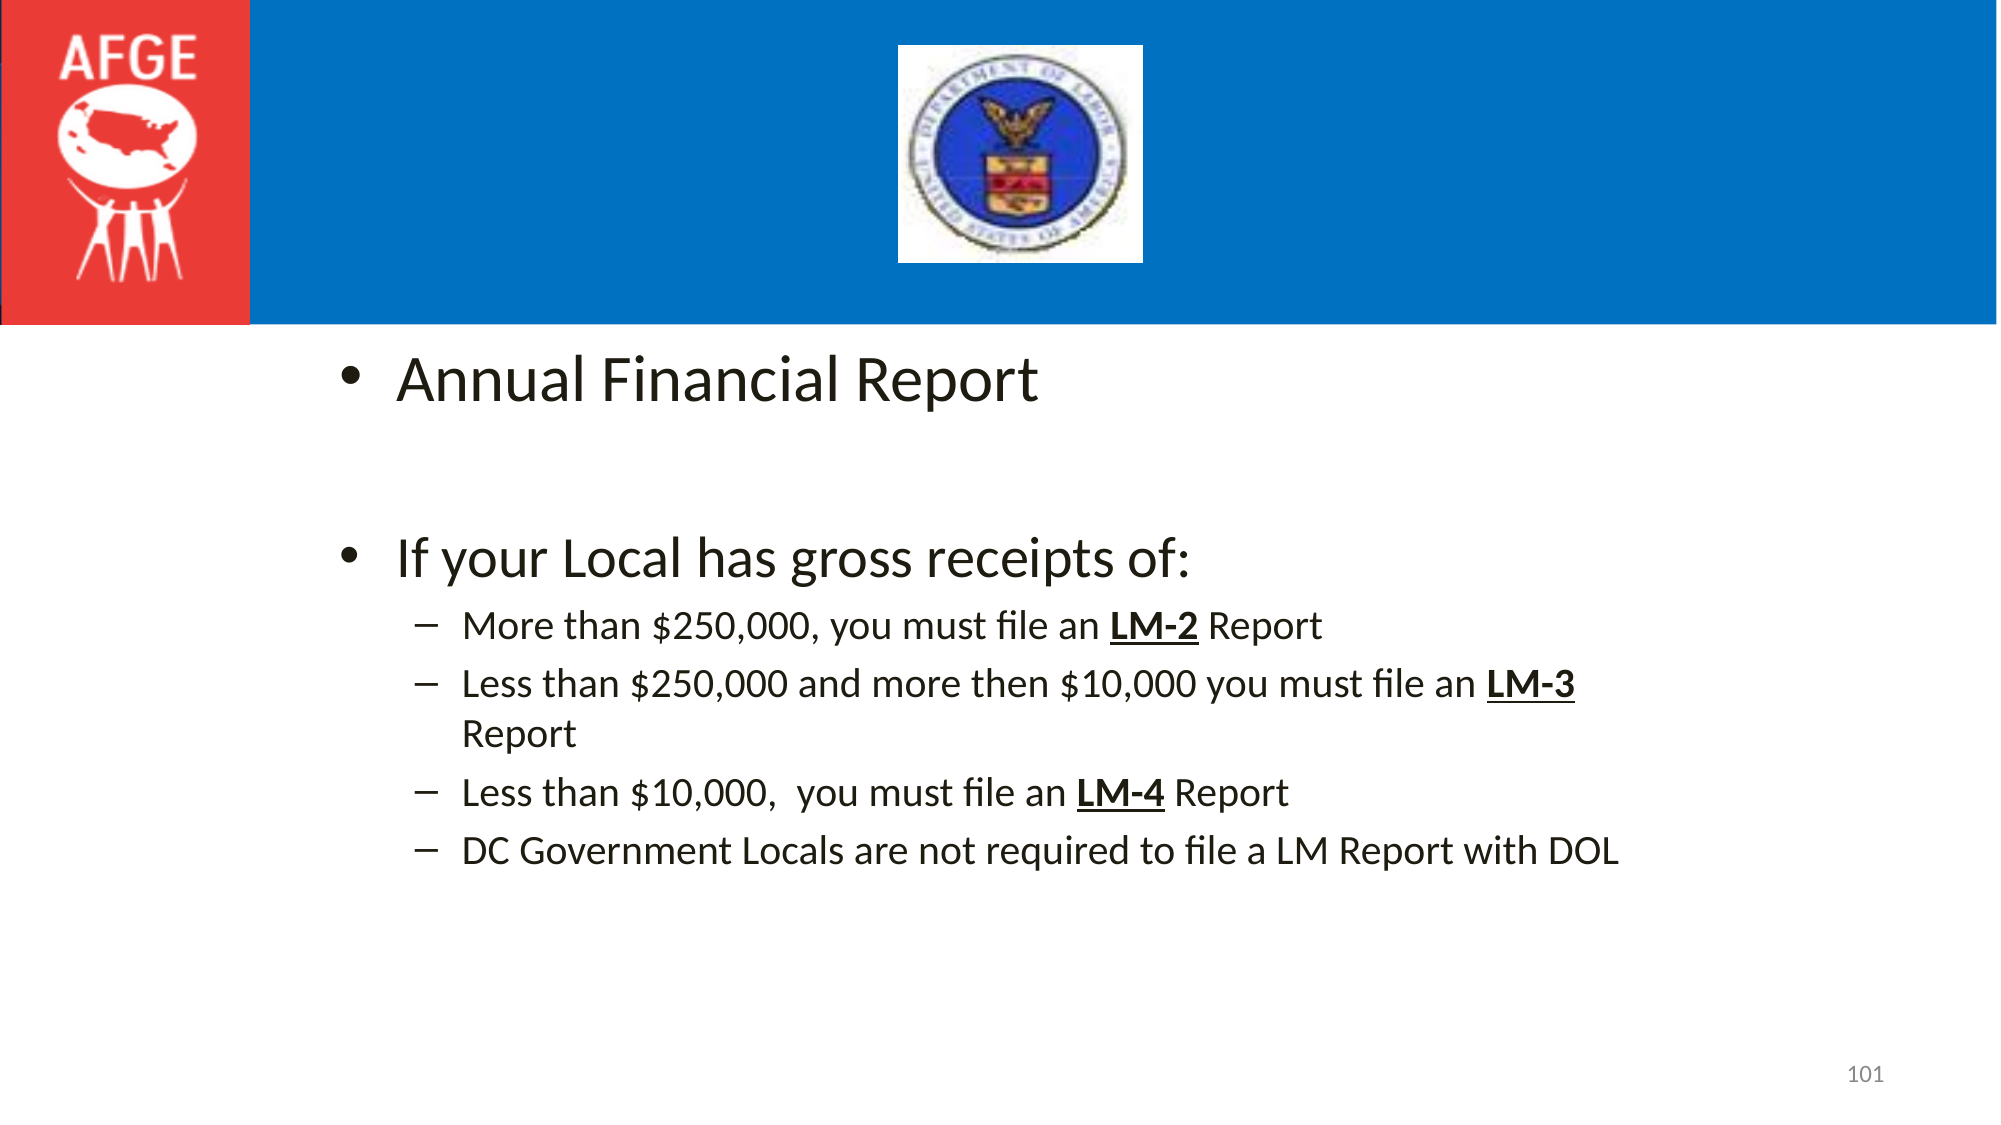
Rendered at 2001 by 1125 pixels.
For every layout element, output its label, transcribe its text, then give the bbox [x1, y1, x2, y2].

slide_number 101 [1433, 1042, 1900, 1103]
picture [0, 0, 250, 325]
list Annual Financial Report If your Local has gross receipts of: More than $250,000, you must file an LM-2 Report Less than $250,000 and more then $10,000 you must file an LM-3 Report Less than $10,000, you must file an LM-4 Report DC Government Locals are not required to file a LM Report with DOL [324, 326, 1675, 1005]
picture [897, 44, 1144, 263]
